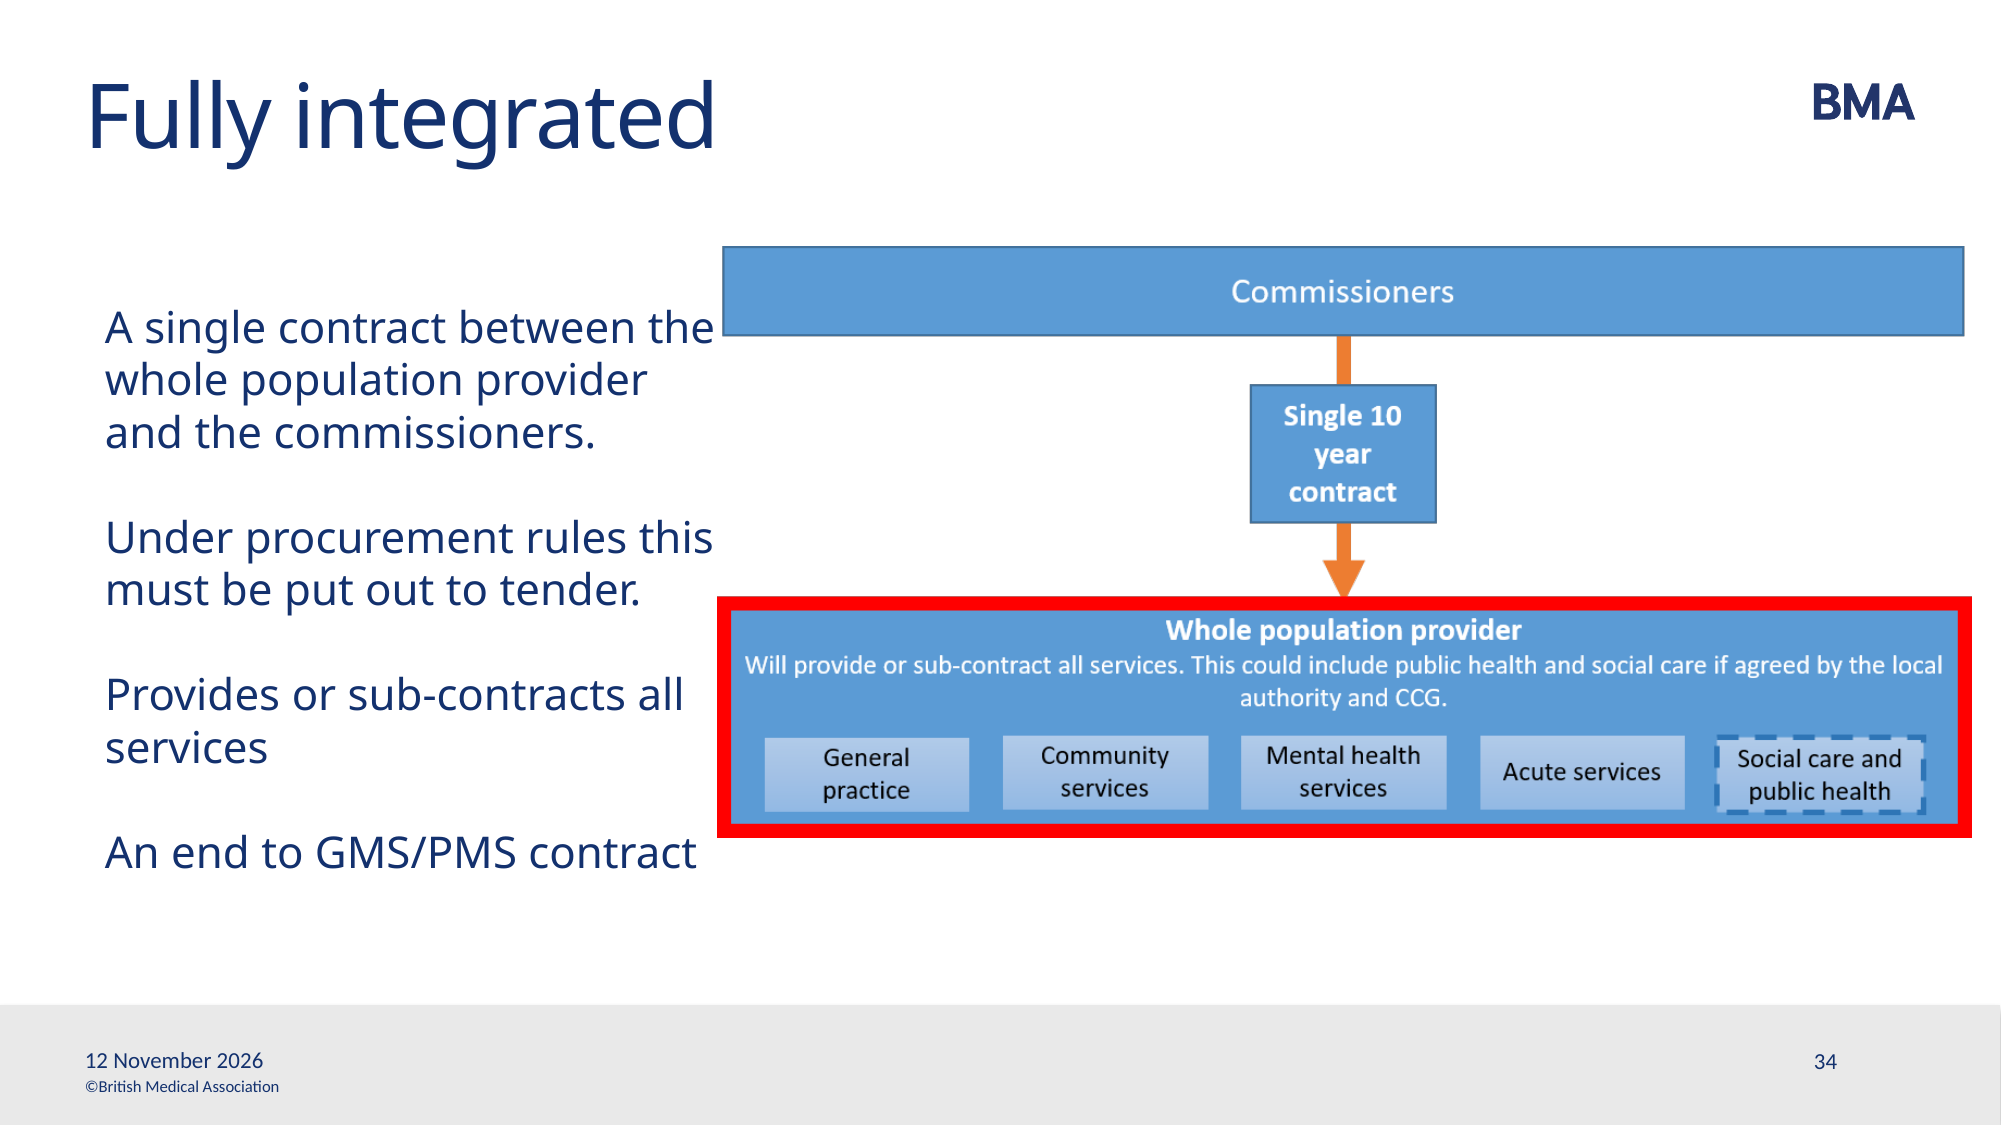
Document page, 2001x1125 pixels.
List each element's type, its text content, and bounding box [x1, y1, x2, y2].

slide_number 34 [1813, 1046, 1870, 1074]
text_box A single contract between the whole population provider and the commissioners. Under procurement rules this must be put out to tender. Provides or sub-contracts all services An end to GMS/PMS contract [84, 289, 743, 887]
title Fully integrated [84, 71, 1631, 180]
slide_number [84, 1045, 718, 1074]
picture [717, 246, 1972, 838]
